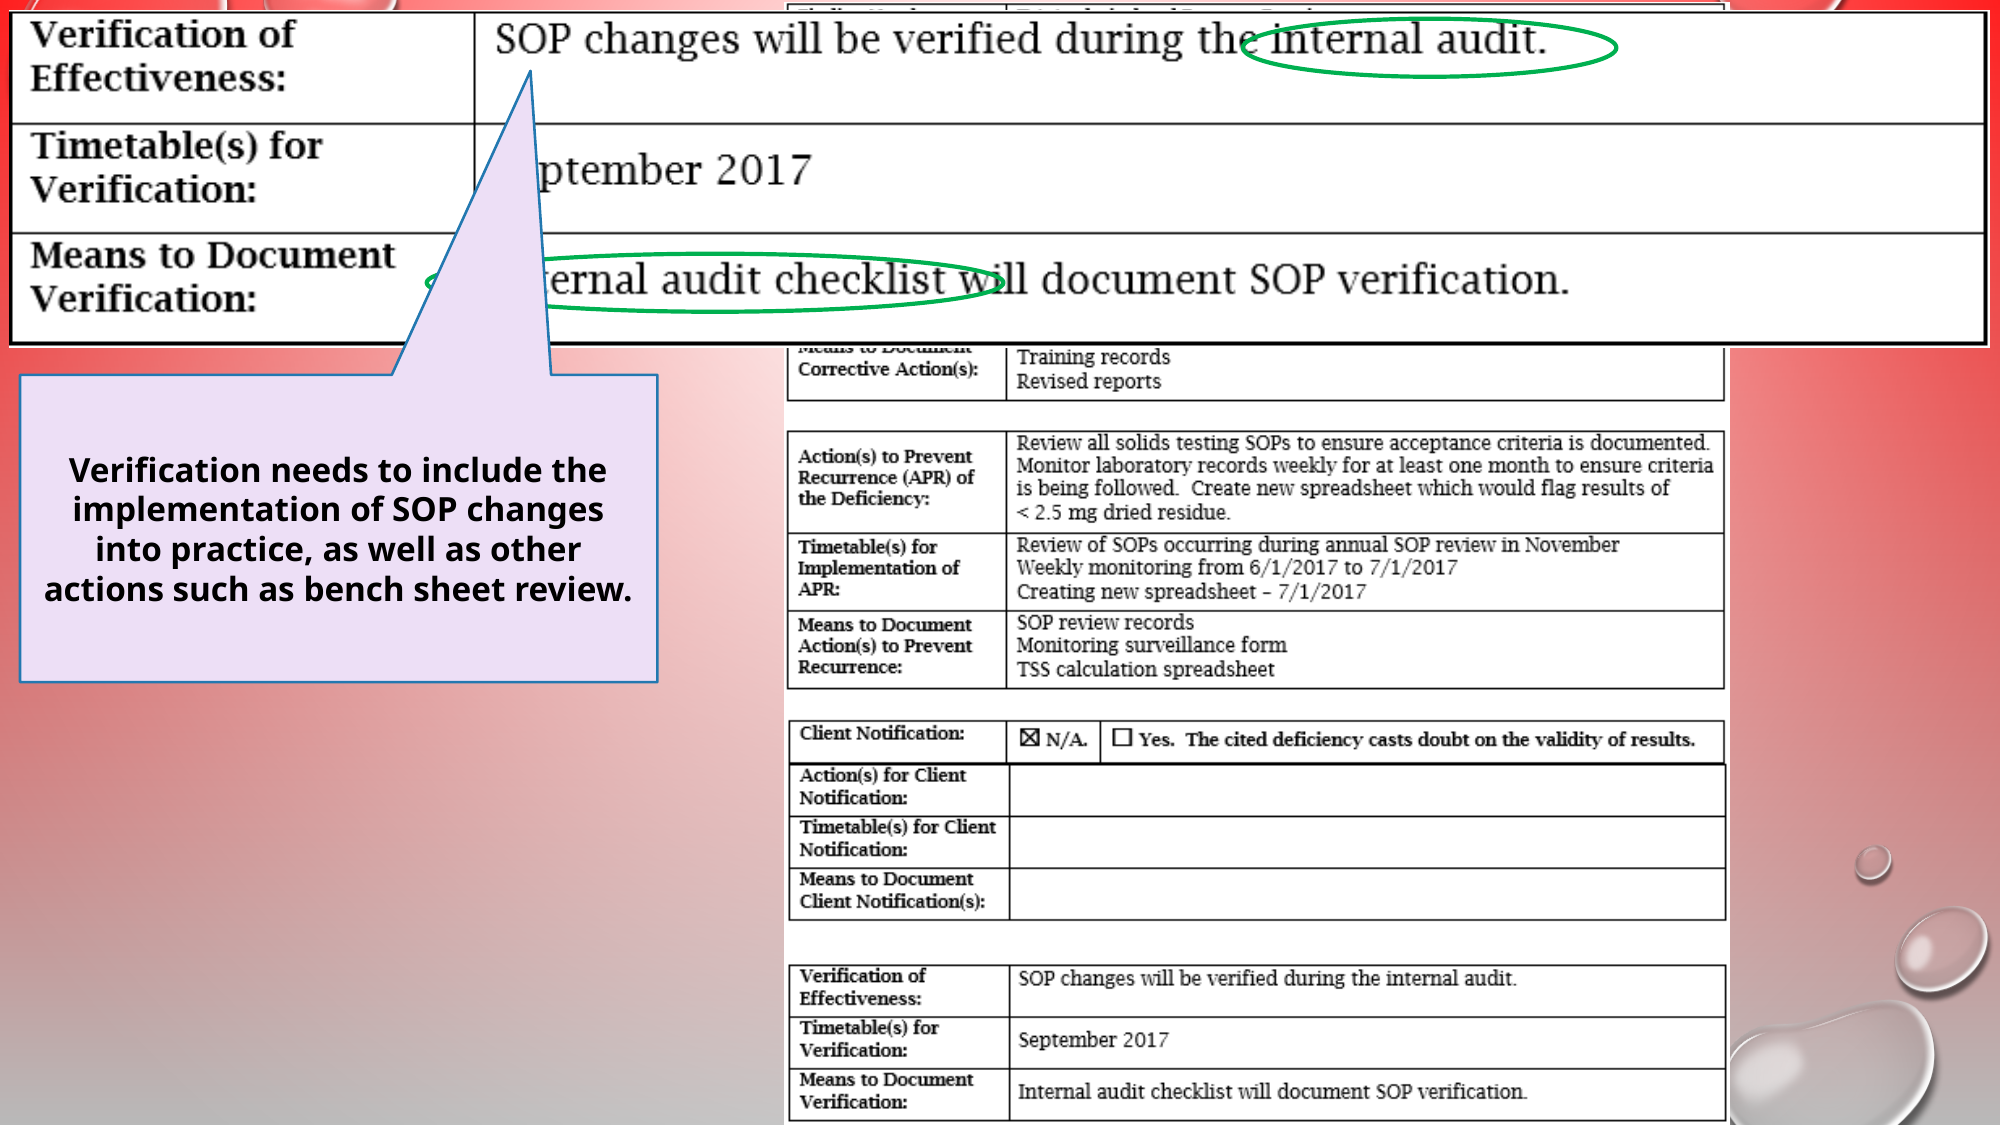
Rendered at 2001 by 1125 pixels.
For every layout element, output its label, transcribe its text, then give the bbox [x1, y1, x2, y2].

slide_number 27 [1864, 0, 1990, 9]
picture [0, 0, 2000, 1125]
text_box Verification needs to include the implementation of SOP changes into practice, as well as other actions such as bench sheet review. [18, 357, 659, 684]
text_box Example 3 [0, 10, 7, 161]
text_box An unacceptable response that would result in a non-concurrence letter [10, 439, 630, 702]
